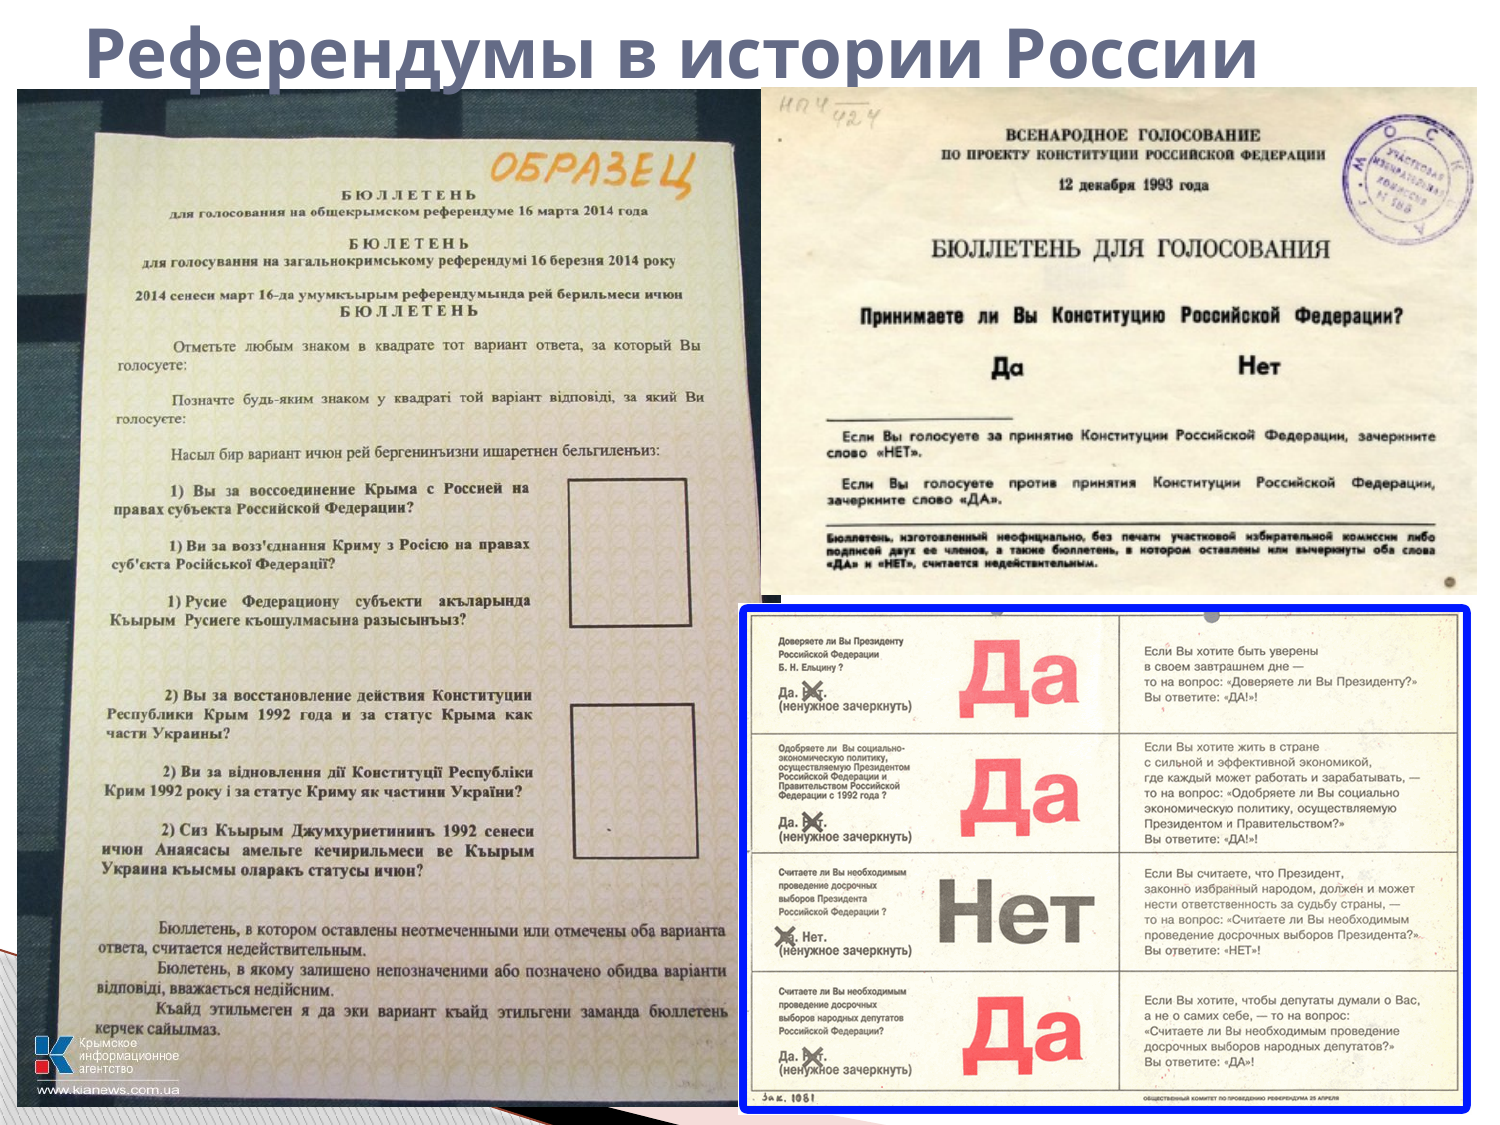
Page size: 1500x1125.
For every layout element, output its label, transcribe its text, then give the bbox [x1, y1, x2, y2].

title Референдумы в истории России [68, 1, 1419, 88]
picture [761, 87, 1477, 595]
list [17, 88, 761, 1108]
picture [737, 603, 1472, 1115]
